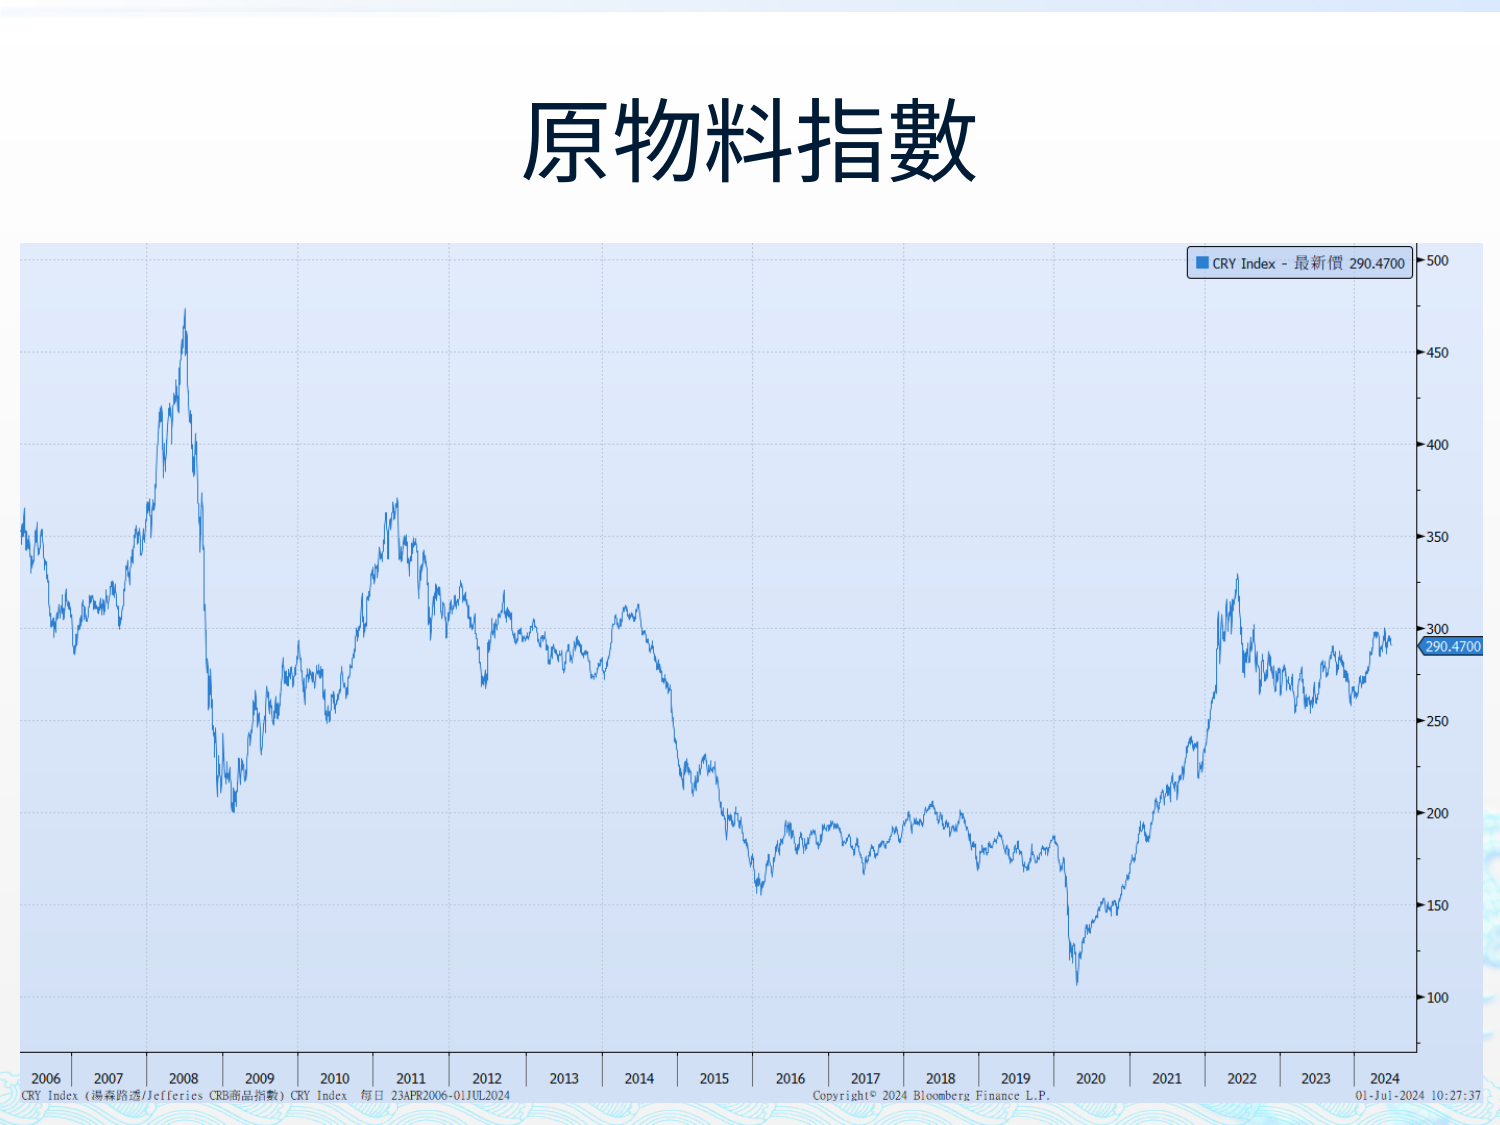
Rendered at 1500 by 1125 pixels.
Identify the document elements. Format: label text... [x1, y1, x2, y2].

title 原物料指數 [75, 45, 1425, 233]
picture [20, 243, 1483, 1104]
